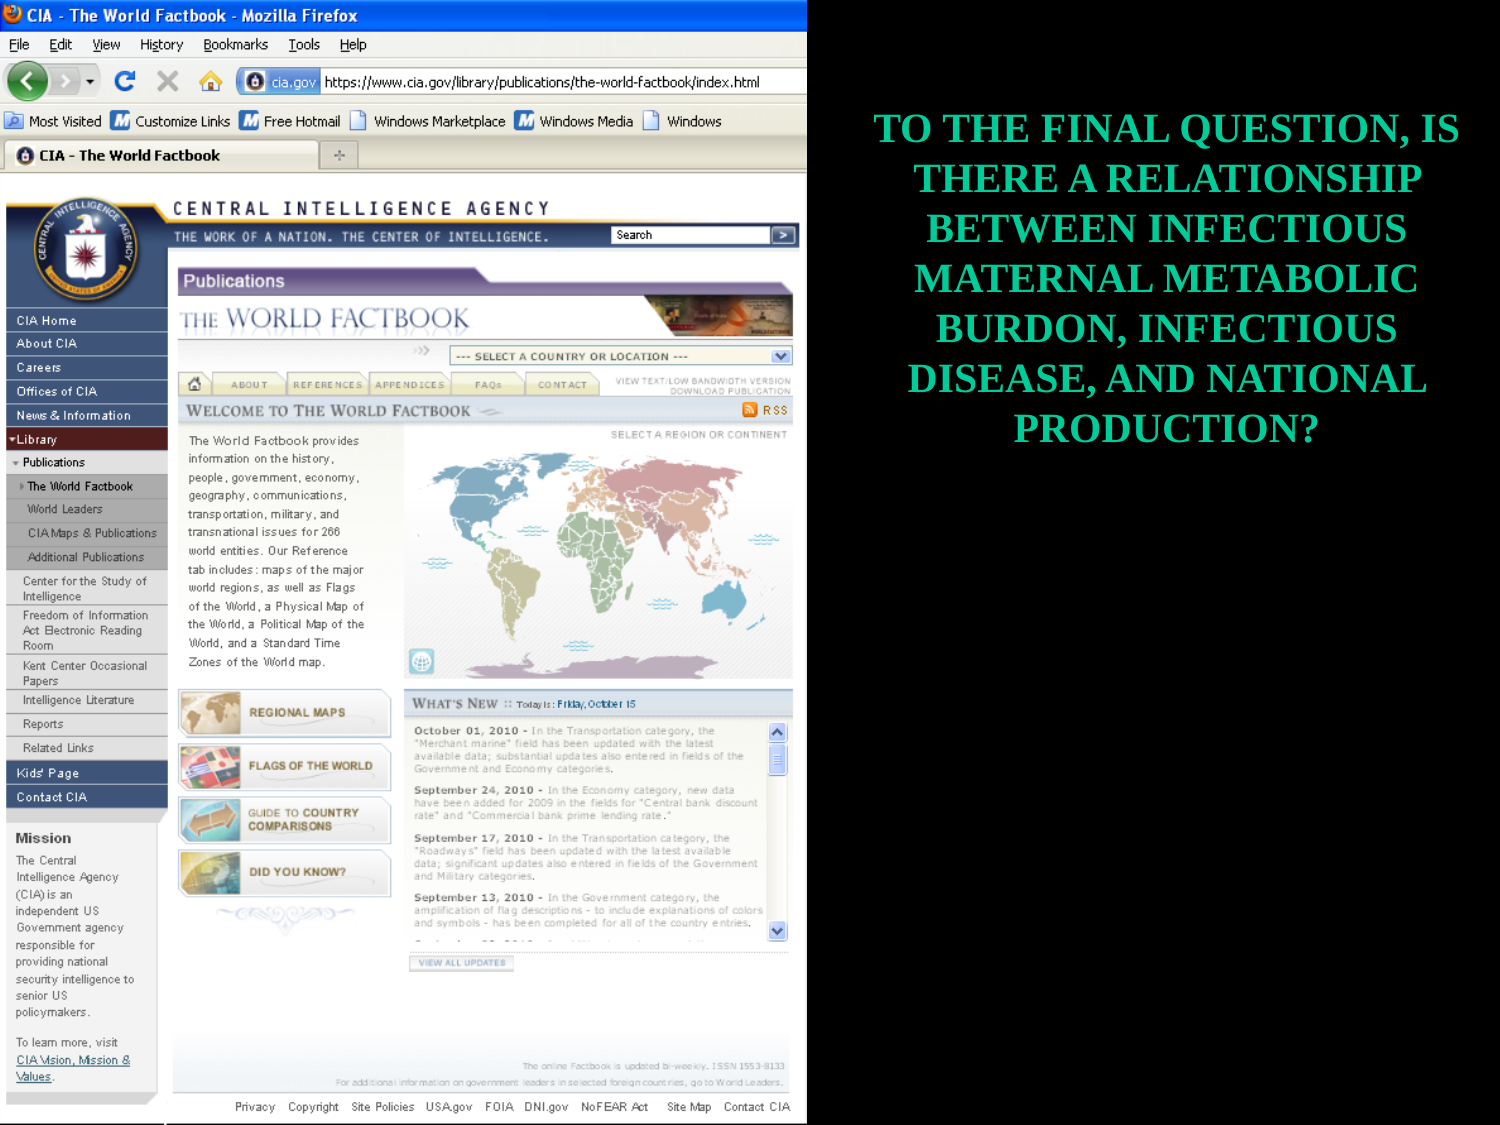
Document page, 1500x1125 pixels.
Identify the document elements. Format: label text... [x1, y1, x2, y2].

picture [0, 0, 808, 1125]
title TO THE FINAL QUESTION, IS THERE A RELATIONSHIP BETWEEN INFECTIOUS MATERNAL METABOLIC BURDON, INFECTIOUS DISEASE, AND NATIONAL PRODUCTION? [833, 165, 1500, 386]
